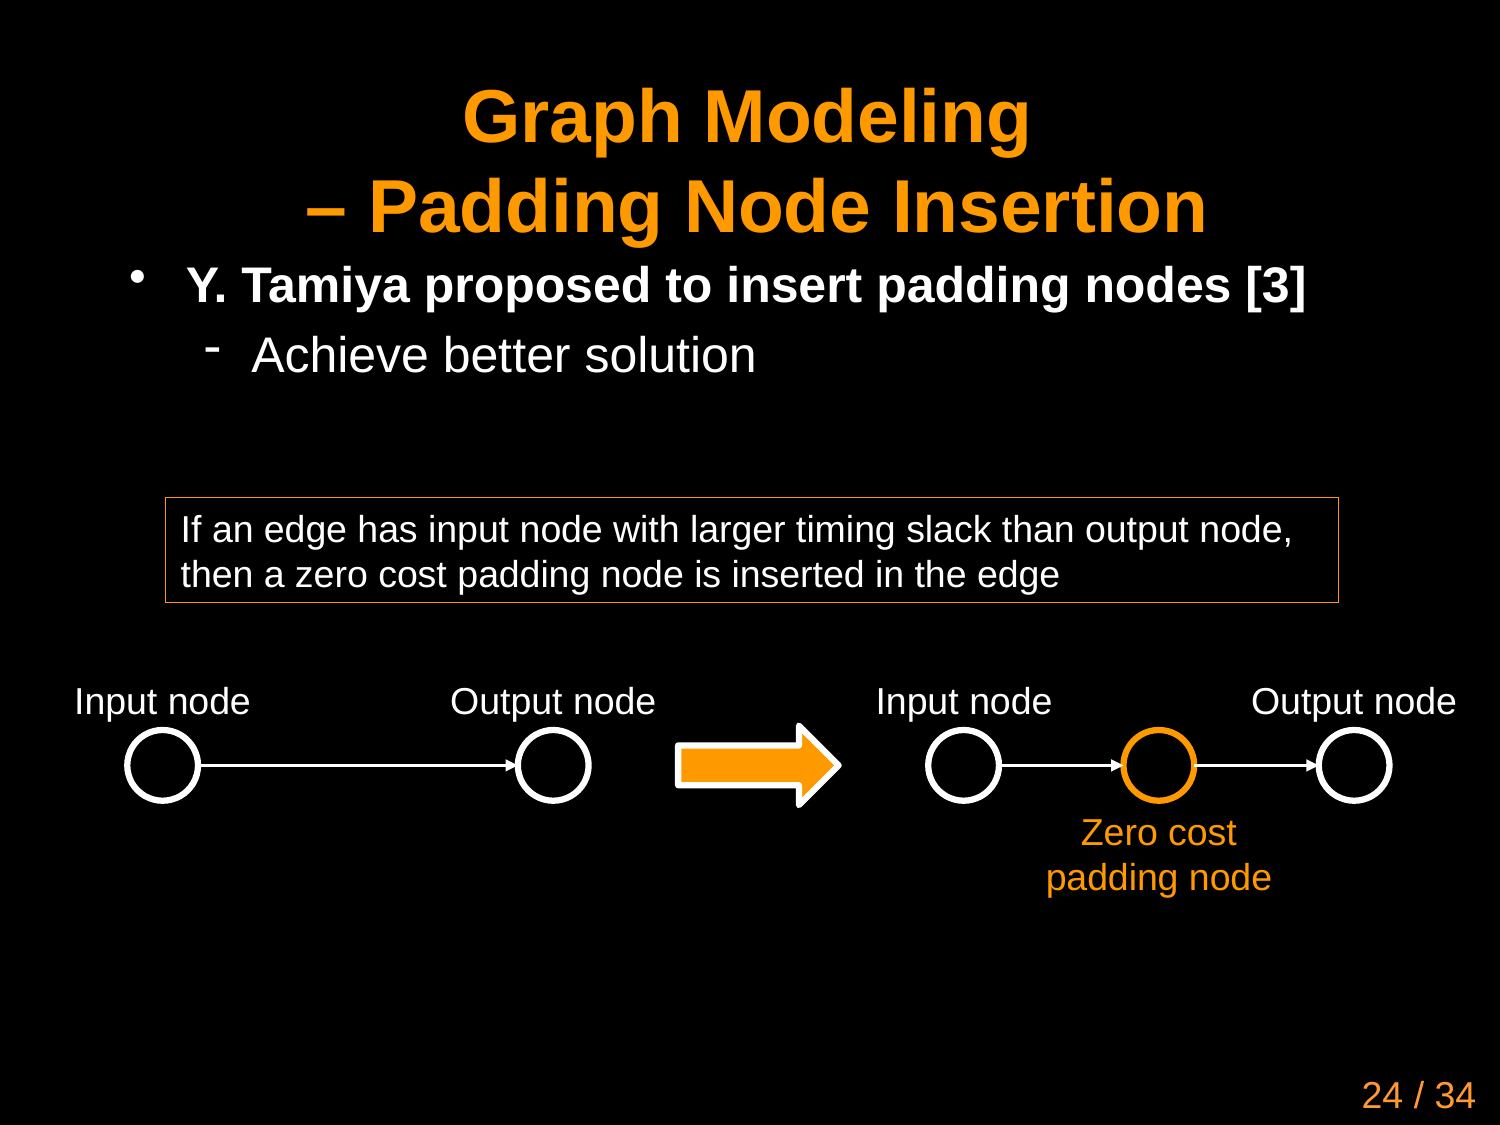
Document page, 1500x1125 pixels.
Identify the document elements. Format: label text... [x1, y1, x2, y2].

text_box Zero cost padding node [1030, 800, 1287, 906]
text_box Output node [435, 669, 672, 730]
title Graph Modeling – Padding Node Insertion [109, 87, 1385, 228]
text_box Input node [860, 669, 1068, 730]
text_box [928, 730, 999, 801]
text_box [678, 725, 839, 806]
text_box [1123, 729, 1195, 800]
text_box [1318, 730, 1390, 801]
slide_number 24 / 34 [1178, 1063, 1492, 1125]
list Y. Tamiya proposed to insert padding nodes [3] Achieve better solution [114, 245, 1390, 1053]
text_box [127, 730, 198, 801]
text_box [517, 730, 589, 801]
text_box If an edge has input node with larger timing slack than output node, then a zero cost padding node is inserted in the edge [165, 497, 1339, 603]
text_box Output node [1236, 669, 1472, 730]
text_box Input node [59, 669, 266, 730]
